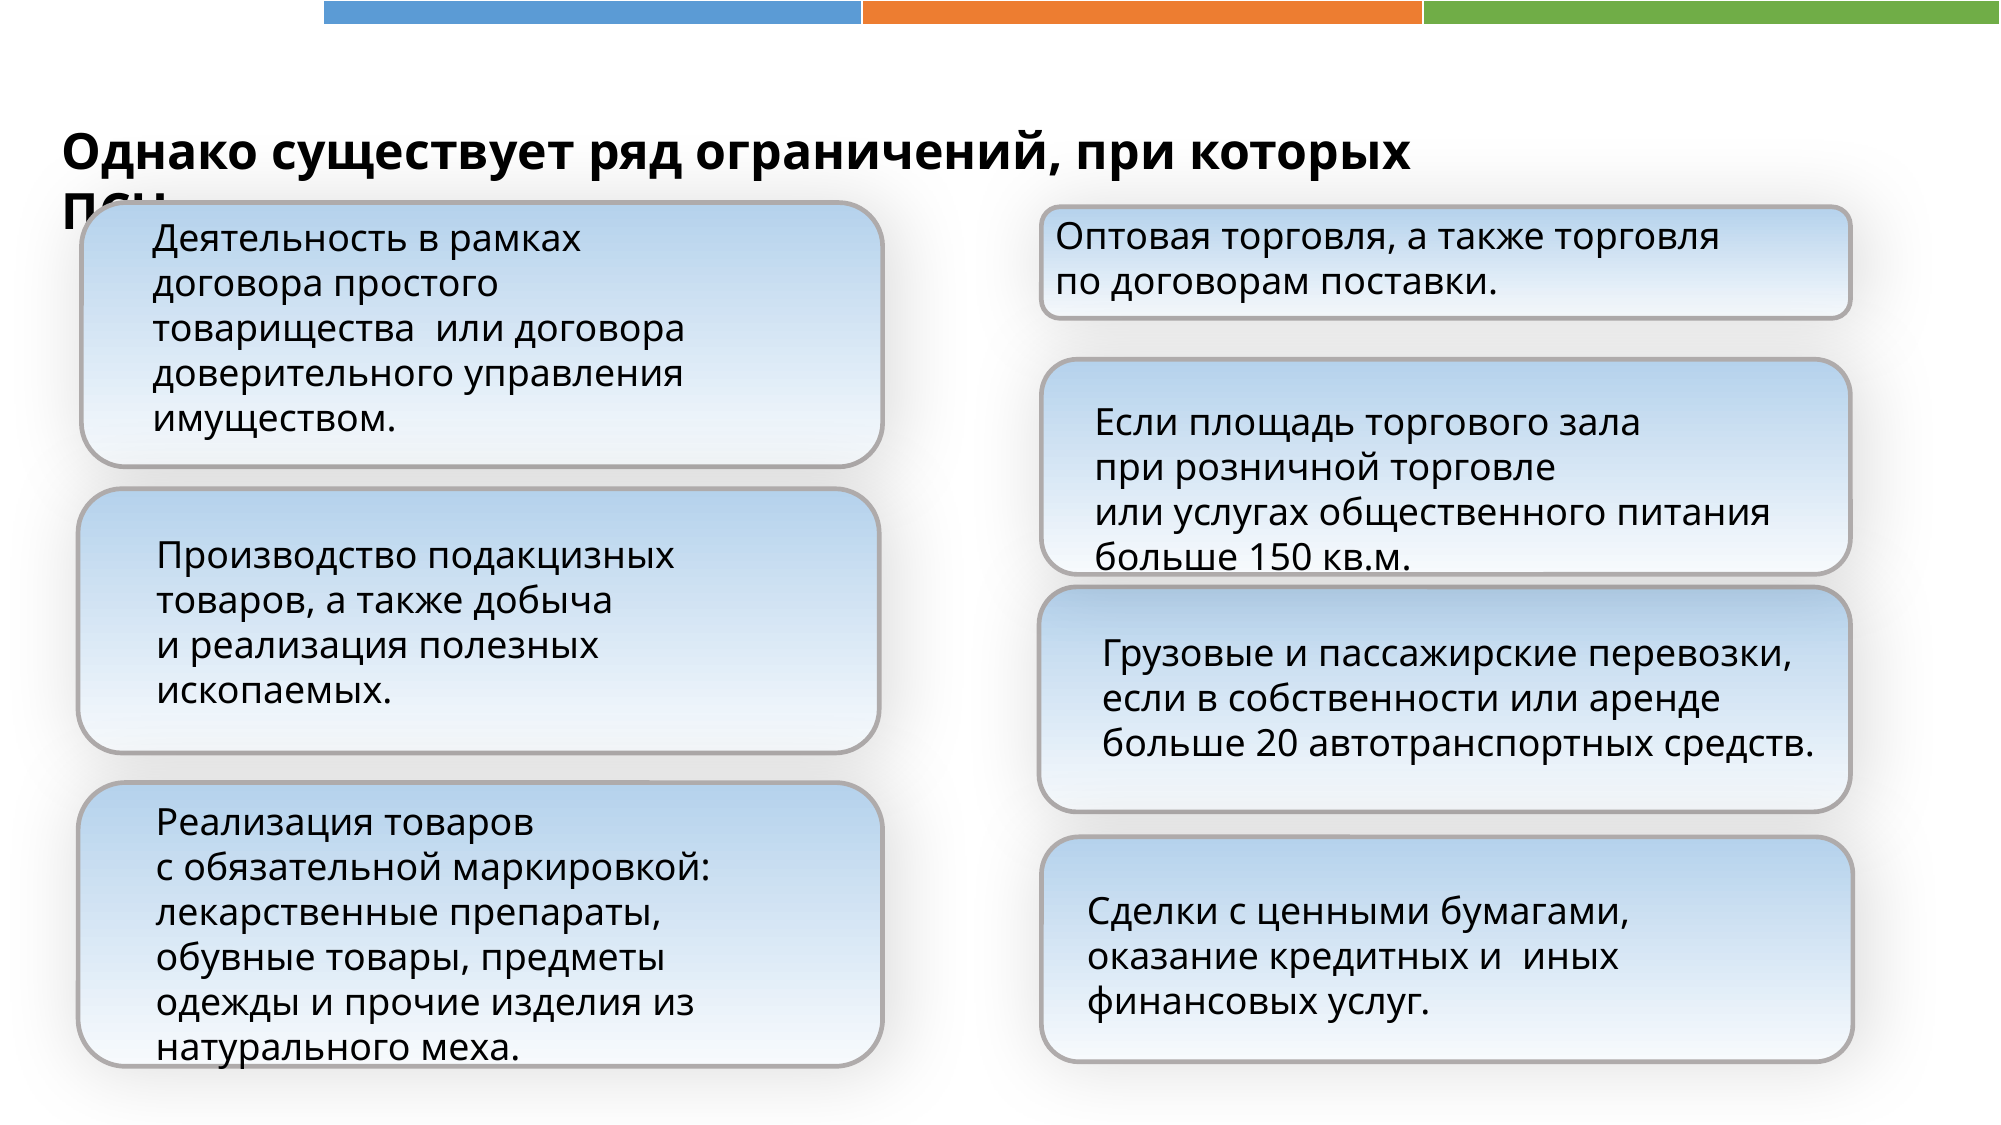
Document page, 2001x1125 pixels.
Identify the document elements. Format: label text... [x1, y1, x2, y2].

text_box Сделки с ценными бумагами, оказание кредитных и иных финансовых услуг. [1072, 879, 1833, 1030]
text_box [861, 0, 1422, 26]
text_box Производство подакцизных товаров, а также добыча и реализация полезных ископаемых. [141, 523, 799, 719]
text_box Однако существует ряд ограничений, при которых ПСН применяться не может: [47, 112, 1891, 248]
text_box [1044, 206, 1851, 319]
text_box Реализация товаров с обязательной маркировкой: лекарственные препараты, обувные товары, предметы одежды и прочие изделия из натурального меха. [140, 790, 799, 1076]
text_box Деятельность в рамках договора простого товарищества или договора доверительного управления имуществом. [137, 206, 748, 446]
text_box [78, 782, 883, 1067]
text_box [322, 0, 861, 26]
text_box Грузовые и пассажирские перевозки, если в собственности или аренде больше 20 автотранспортных средств. [1087, 621, 1848, 832]
text_box [1041, 836, 1853, 1062]
text_box [1041, 359, 1851, 575]
text_box [1422, 0, 2000, 26]
text_box [81, 202, 883, 466]
text_box Оптовая торговля, а также торговля по договорам поставки. [1040, 204, 1833, 310]
text_box [77, 488, 880, 754]
text_box [1038, 593, 1851, 812]
text_box Если площадь торгового зала при розничной торговле или услугах общественного питания больше 150 кв.м. [1079, 391, 1789, 586]
